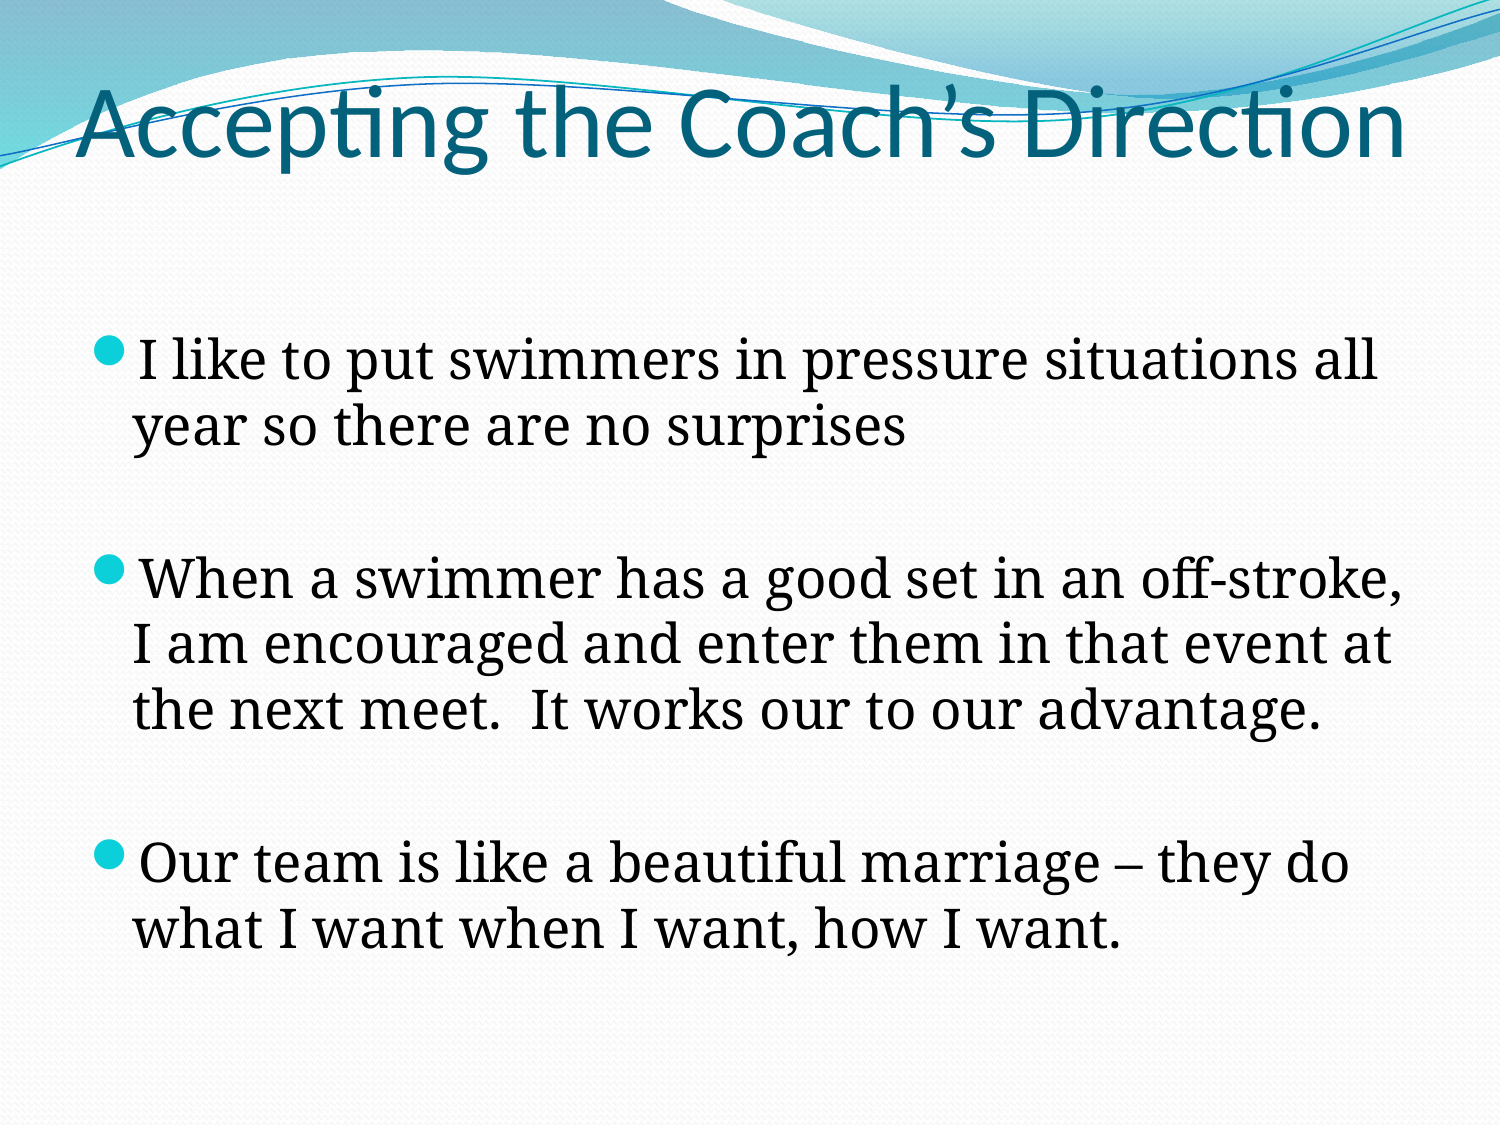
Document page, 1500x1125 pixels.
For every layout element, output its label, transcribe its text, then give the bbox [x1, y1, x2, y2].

list I like to put swimmers in pressure situations all year so there are no surprises When a swimmer has a good set in an off-stroke, I am encouraged and enter them in that event at the next meet. It works our to our advantage. Our team is like a beautiful marriage – they do what I want when I want, how I want. [75, 317, 1425, 1038]
title Accepting the Coach’s Direction [75, 115, 1425, 303]
